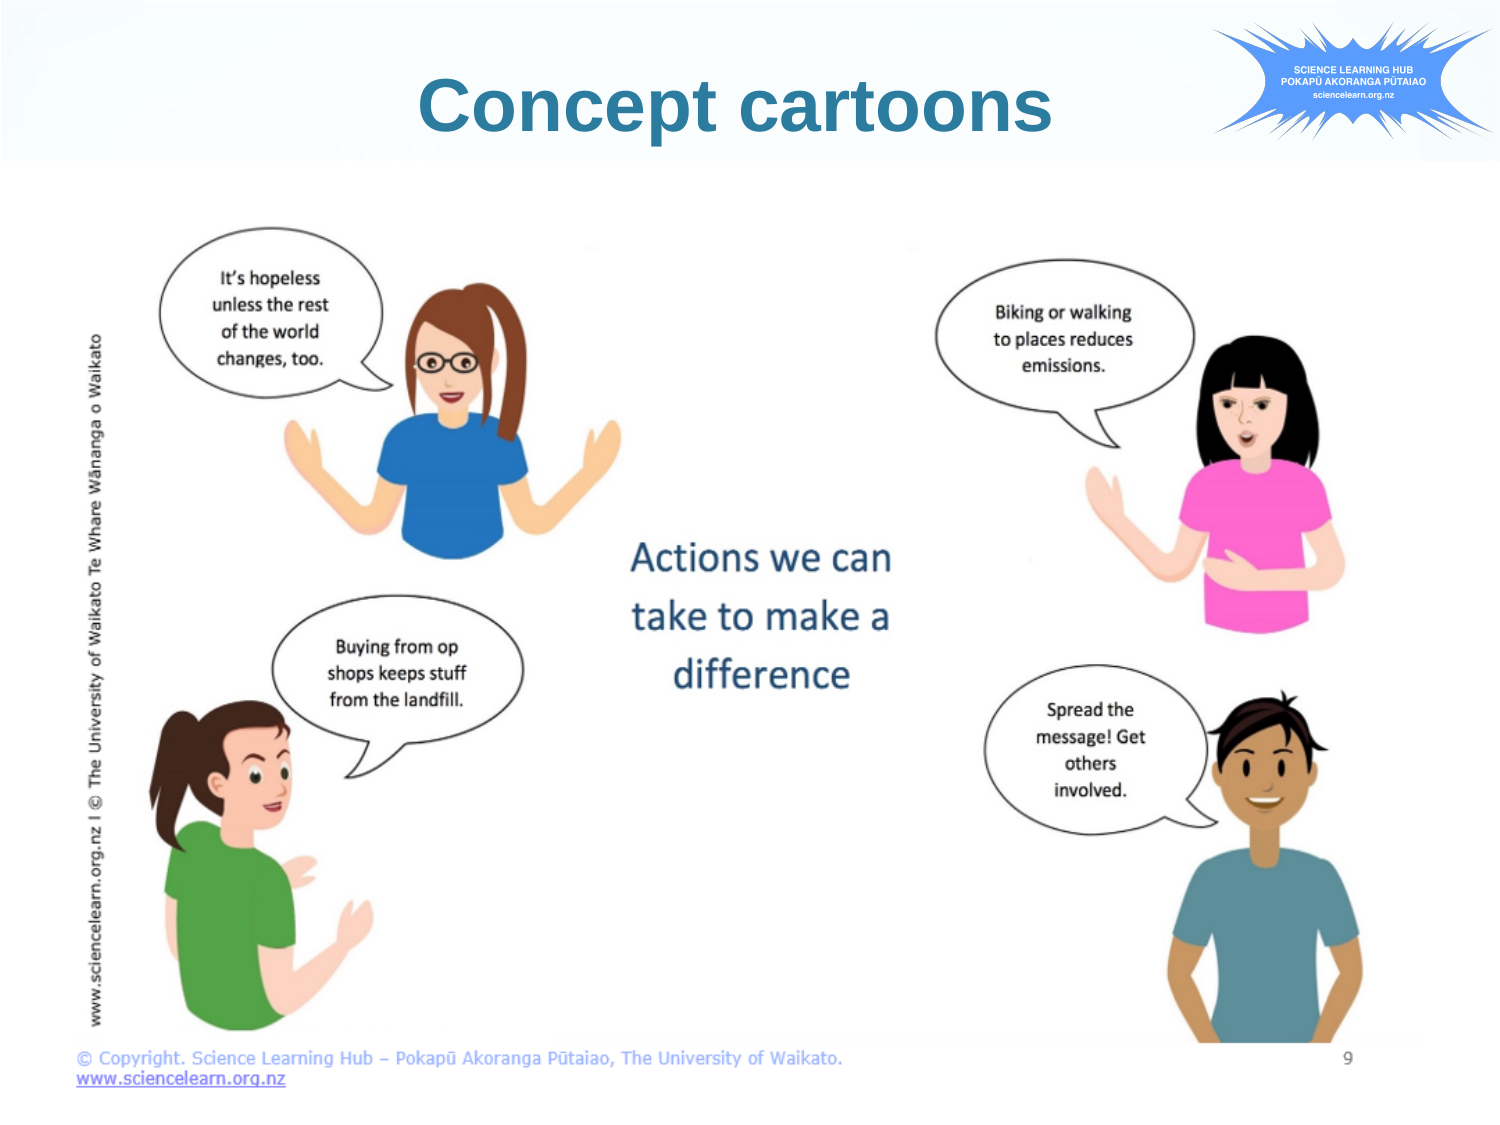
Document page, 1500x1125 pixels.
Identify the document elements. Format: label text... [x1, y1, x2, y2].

picture [0, 0, 1500, 160]
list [0, 160, 1500, 1125]
title Concept cartoons [58, 43, 1415, 159]
